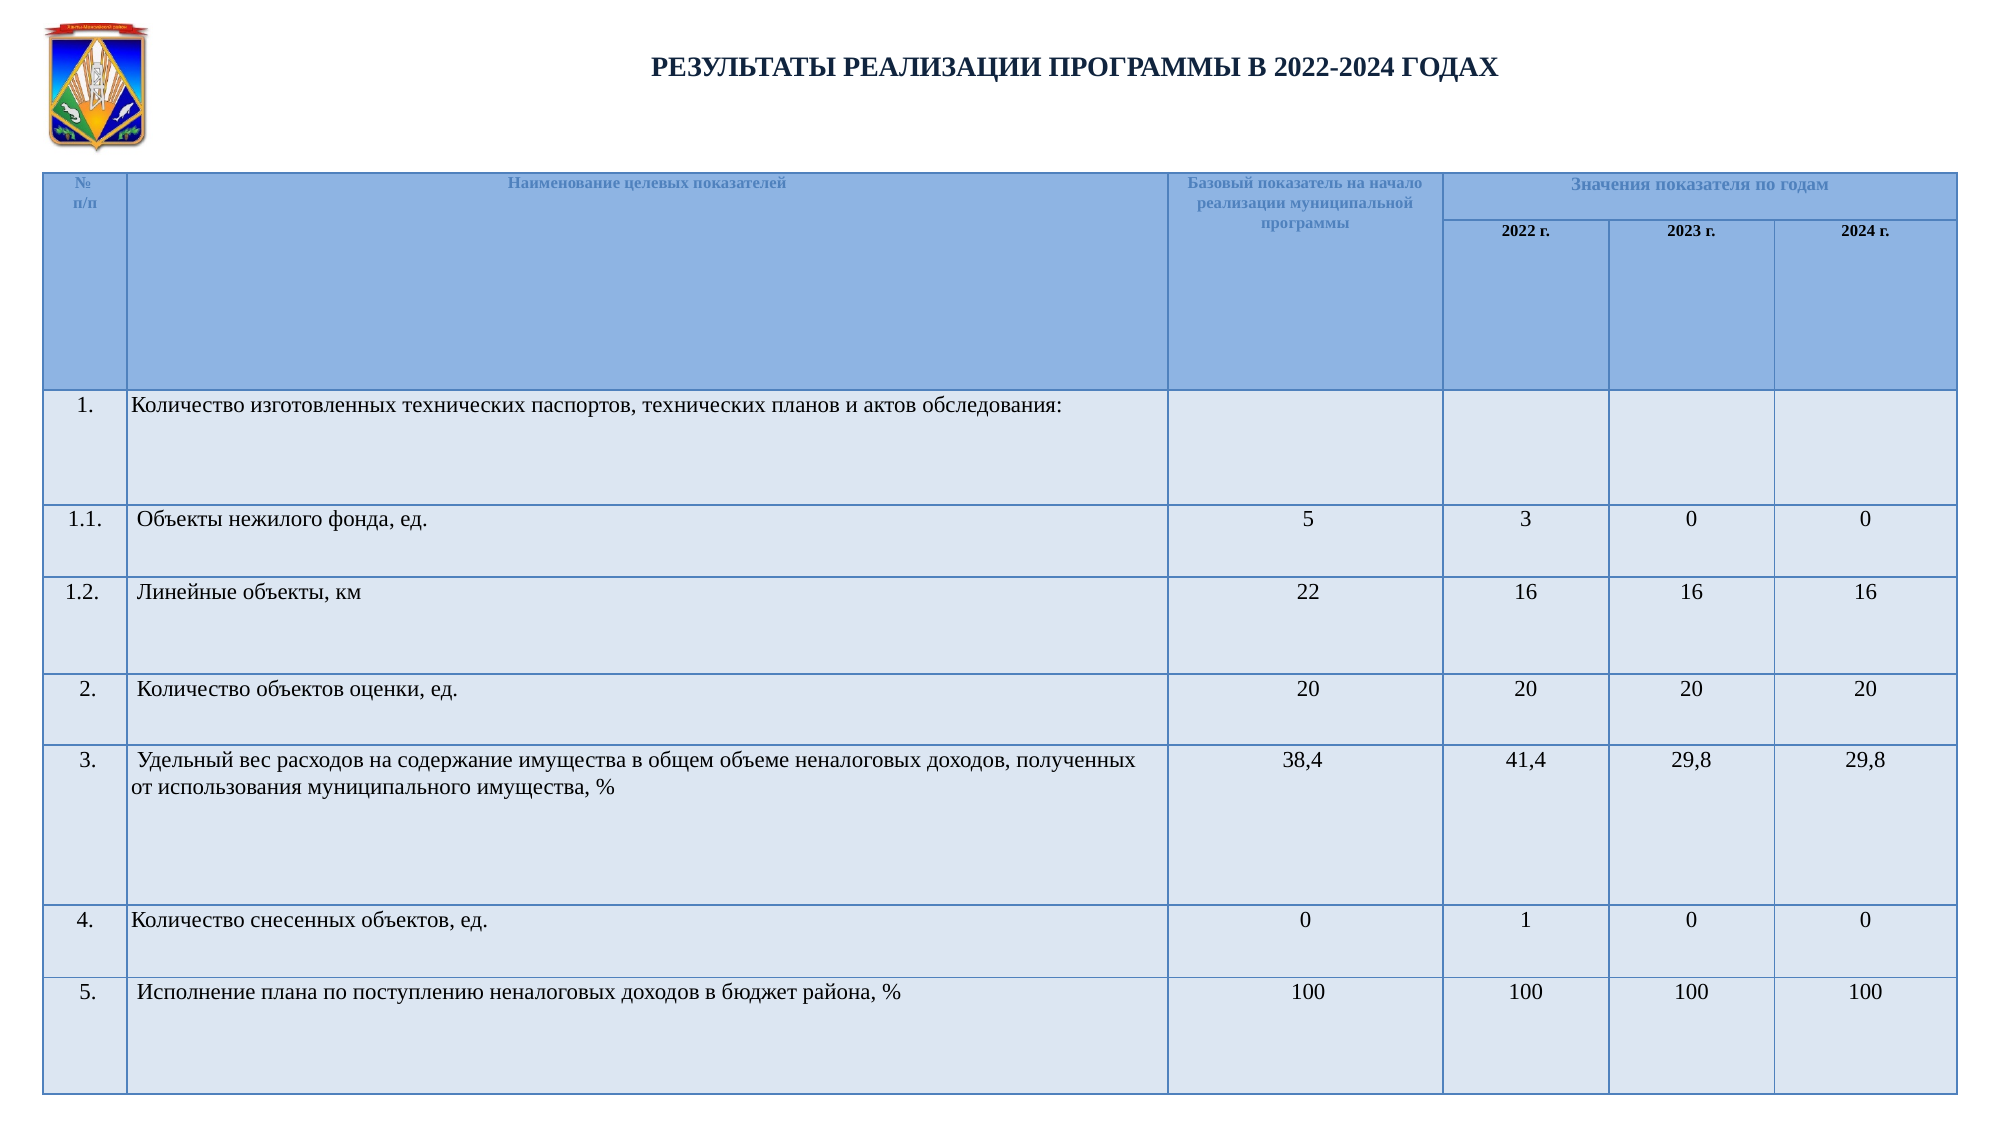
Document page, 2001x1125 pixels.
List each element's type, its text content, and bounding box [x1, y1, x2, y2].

table_header Значения показателя по годам [1444, 174, 1956, 219]
table_cell 3 [1444, 506, 1608, 576]
table_cell 100 [1775, 978, 1956, 1093]
table_cell Объекты нежилого фонда, ед. [128, 506, 1167, 576]
table_cell 2023 г. [1610, 221, 1774, 389]
table_cell [1775, 391, 1956, 504]
table_cell 4. [44, 906, 126, 977]
table_cell 16 [1444, 578, 1608, 673]
table_cell Удельный вес расходов на содержание имущества в общем объеме неналоговых доходов, полученных от использования муниципального имущества, % [128, 746, 1167, 904]
table_cell 1.2. [44, 578, 126, 673]
table_cell 2. [44, 675, 126, 744]
table_cell 38,4 [1169, 746, 1442, 904]
table_cell 20 [1775, 675, 1956, 744]
table_cell 100 [1610, 978, 1774, 1093]
table_cell Линейные объекты, км [128, 578, 1167, 673]
table_cell 20 [1169, 675, 1442, 744]
table_cell 1 [1444, 906, 1608, 977]
table_cell 1.1. [44, 506, 126, 576]
table_cell 0 [1775, 506, 1956, 576]
picture [42, 23, 153, 157]
table_cell [1610, 391, 1774, 504]
table_cell 16 [1610, 578, 1774, 673]
table_cell 0 [1610, 906, 1774, 977]
table_cell Количество изготовленных технических паспортов, технических планов и актов обследования: [128, 391, 1167, 504]
table_cell 3. [44, 746, 126, 904]
table_cell Исполнение плана по поступлению неналоговых доходов в бюджет района, % [128, 978, 1167, 1093]
table_cell 16 [1775, 578, 1956, 673]
table_header Базовый показатель на начало реализации муниципальной программы [1169, 174, 1442, 389]
table_cell 5. [44, 978, 126, 1093]
table_cell 100 [1444, 978, 1608, 1093]
table_header Наименование целевых показателей [128, 174, 1167, 389]
table_cell 29,8 [1775, 746, 1956, 904]
table_cell 0 [1610, 506, 1774, 576]
table_cell 5 [1169, 506, 1442, 576]
text_box [526, 462, 549, 508]
table_cell 22 [1169, 578, 1442, 673]
table_cell 0 [1169, 906, 1442, 977]
table_cell 20 [1610, 675, 1774, 744]
text_box РЕЗУЛЬТАТЫ РЕАЛИЗАЦИИ ПРОГРАММЫ В 2022-2024 ГОДАХ [173, 40, 1978, 89]
table_cell 100 [1169, 978, 1442, 1093]
table_cell 20 [1444, 675, 1608, 744]
table_cell 1. [44, 391, 126, 504]
table_cell 2024 г. [1775, 221, 1956, 389]
table_cell Количество объектов оценки, ед. [128, 675, 1167, 744]
table_cell 41,4 [1444, 746, 1608, 904]
table_cell Количество снесенных объектов, ед. [128, 906, 1167, 977]
table_cell 0 [1775, 906, 1956, 977]
table_cell [1444, 391, 1608, 504]
table_cell 29,8 [1610, 746, 1774, 904]
table_cell [1169, 391, 1442, 504]
table_cell 2022 г. [1444, 221, 1608, 389]
table_header № п/п [44, 174, 126, 389]
